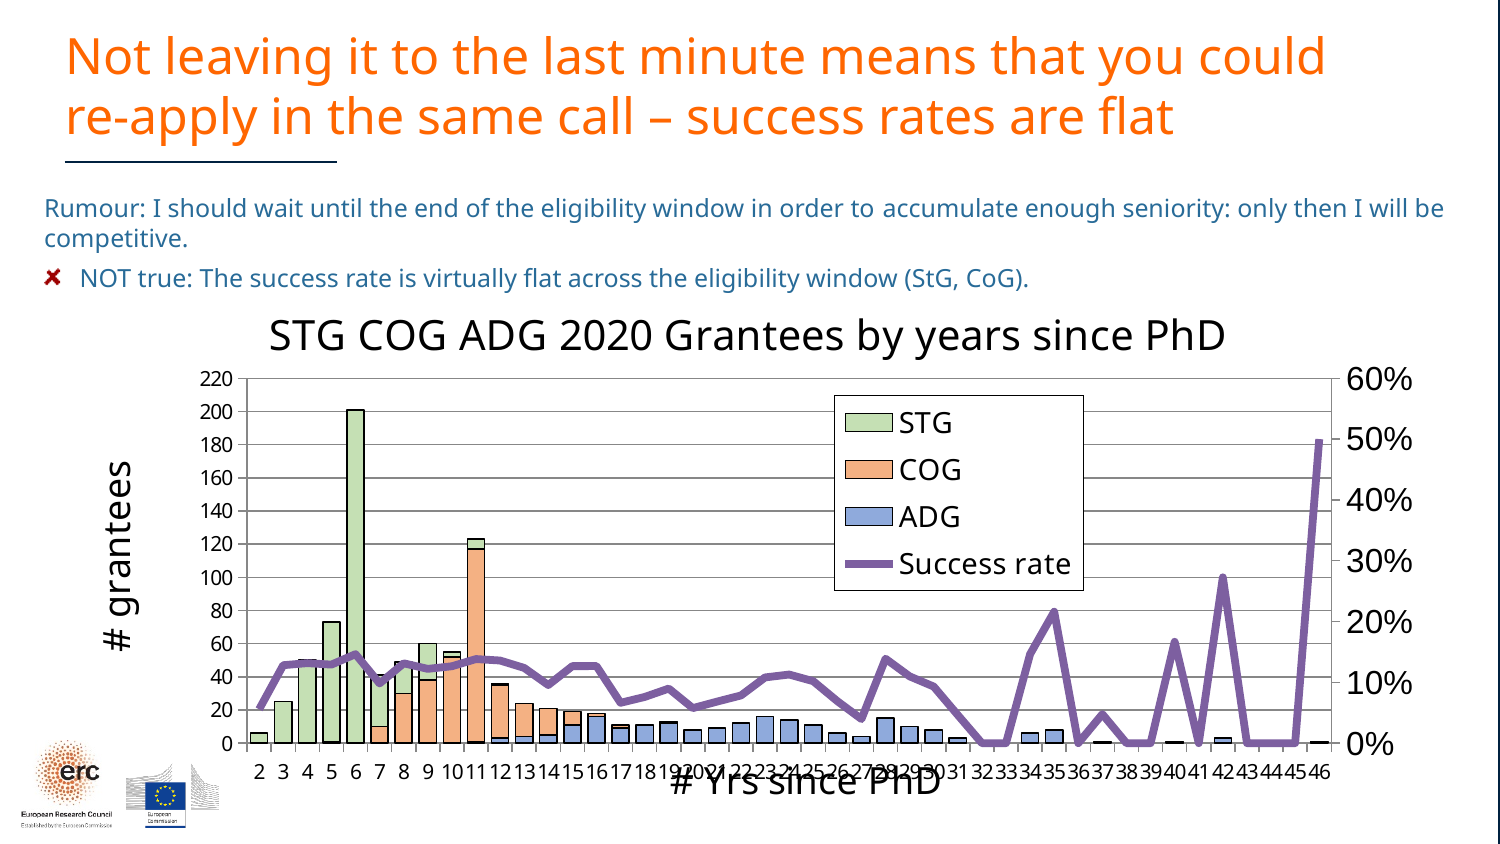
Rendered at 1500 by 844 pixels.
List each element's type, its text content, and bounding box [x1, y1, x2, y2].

chart [46, 273, 1451, 817]
picture [44, 268, 62, 287]
title Not leaving it to the last minute means that you could re-apply in the same call – success rates are flat [50, 28, 1365, 140]
text_box Rumour: I should wait until the end of the eligibility window in order to accumulate enough seniority: only then I will be competitive. NOT true: The success rate is virtually flat across the eligibility window (StG, CoG). [29, 185, 1468, 301]
picture [126, 817, 219, 828]
picture [21, 740, 112, 828]
